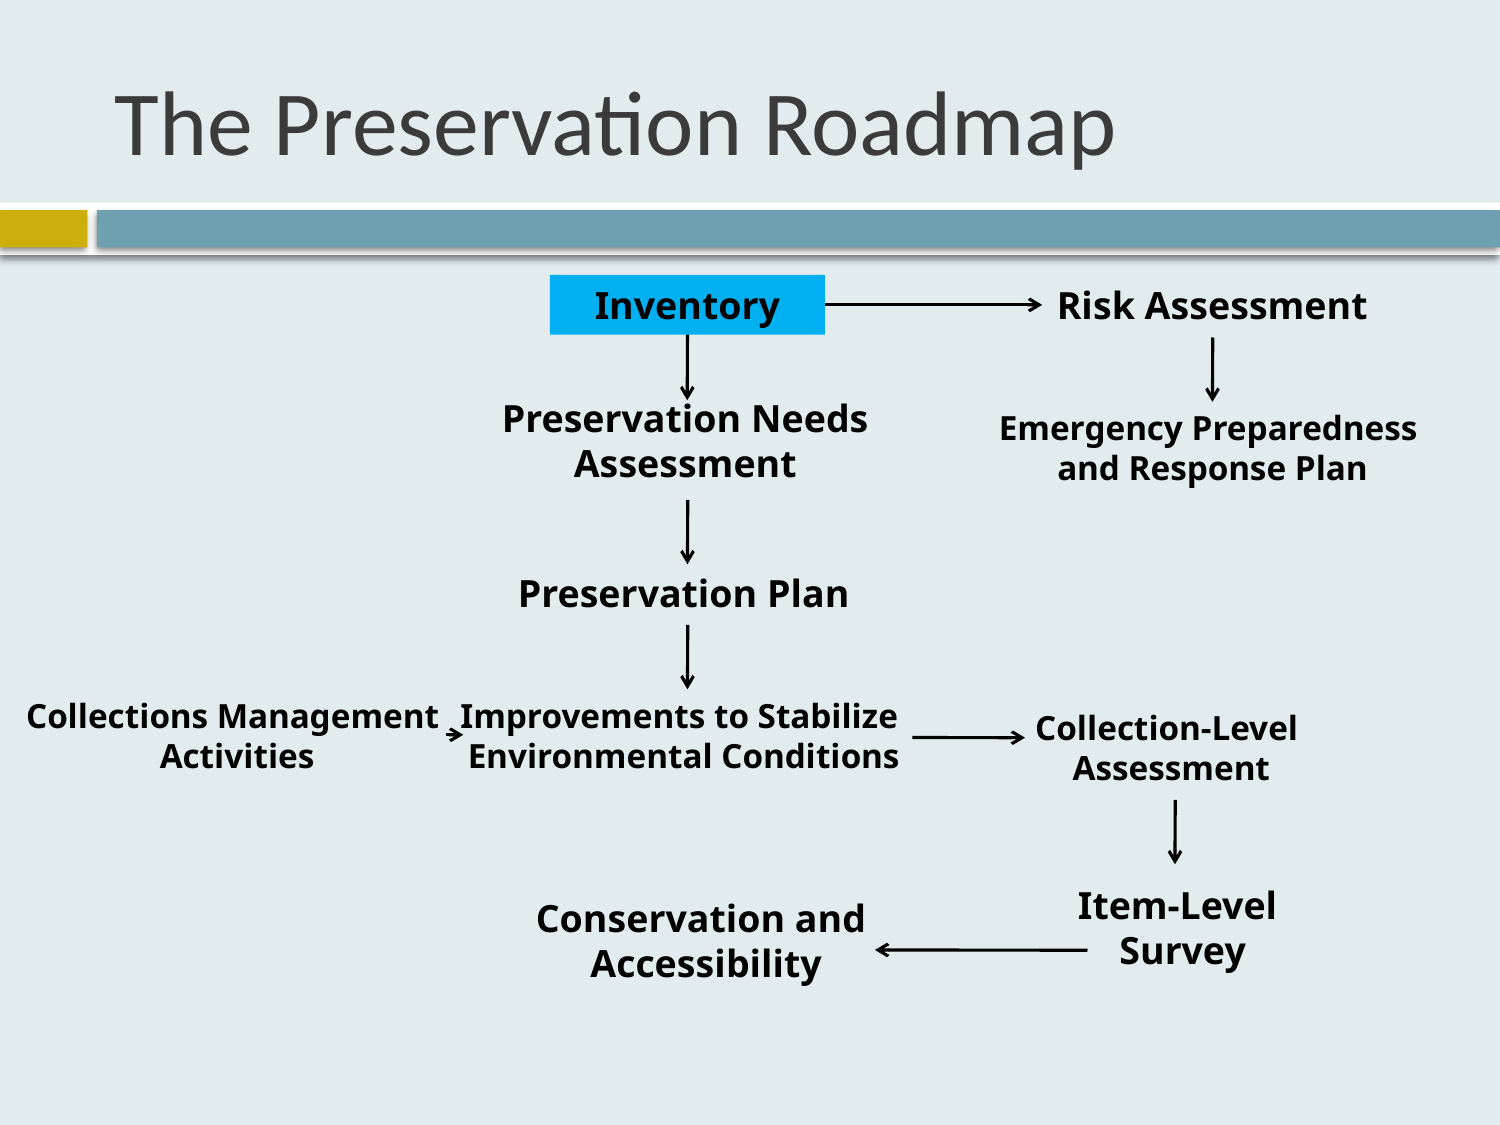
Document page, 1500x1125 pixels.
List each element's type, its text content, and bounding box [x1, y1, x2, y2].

title The Preservation Roadmap [99, 37, 1438, 200]
text_box Risk Assessment [1042, 274, 1383, 335]
text_box Conservation and Accessibility [474, 887, 938, 993]
text_box Collection-Level Assessment [1020, 699, 1323, 795]
text_box Improvements to Stabilize Environmental Conditions [445, 687, 923, 783]
text_box Item-Level Survey [1063, 874, 1302, 980]
text_box Inventory [549, 274, 825, 335]
text_box Collections Management Activities [11, 687, 445, 783]
text_box Emergency Preparedness and Response Plan [984, 399, 1442, 495]
text_box Preservation Plan [503, 562, 865, 623]
text_box Preservation Needs Assessment [487, 387, 884, 493]
